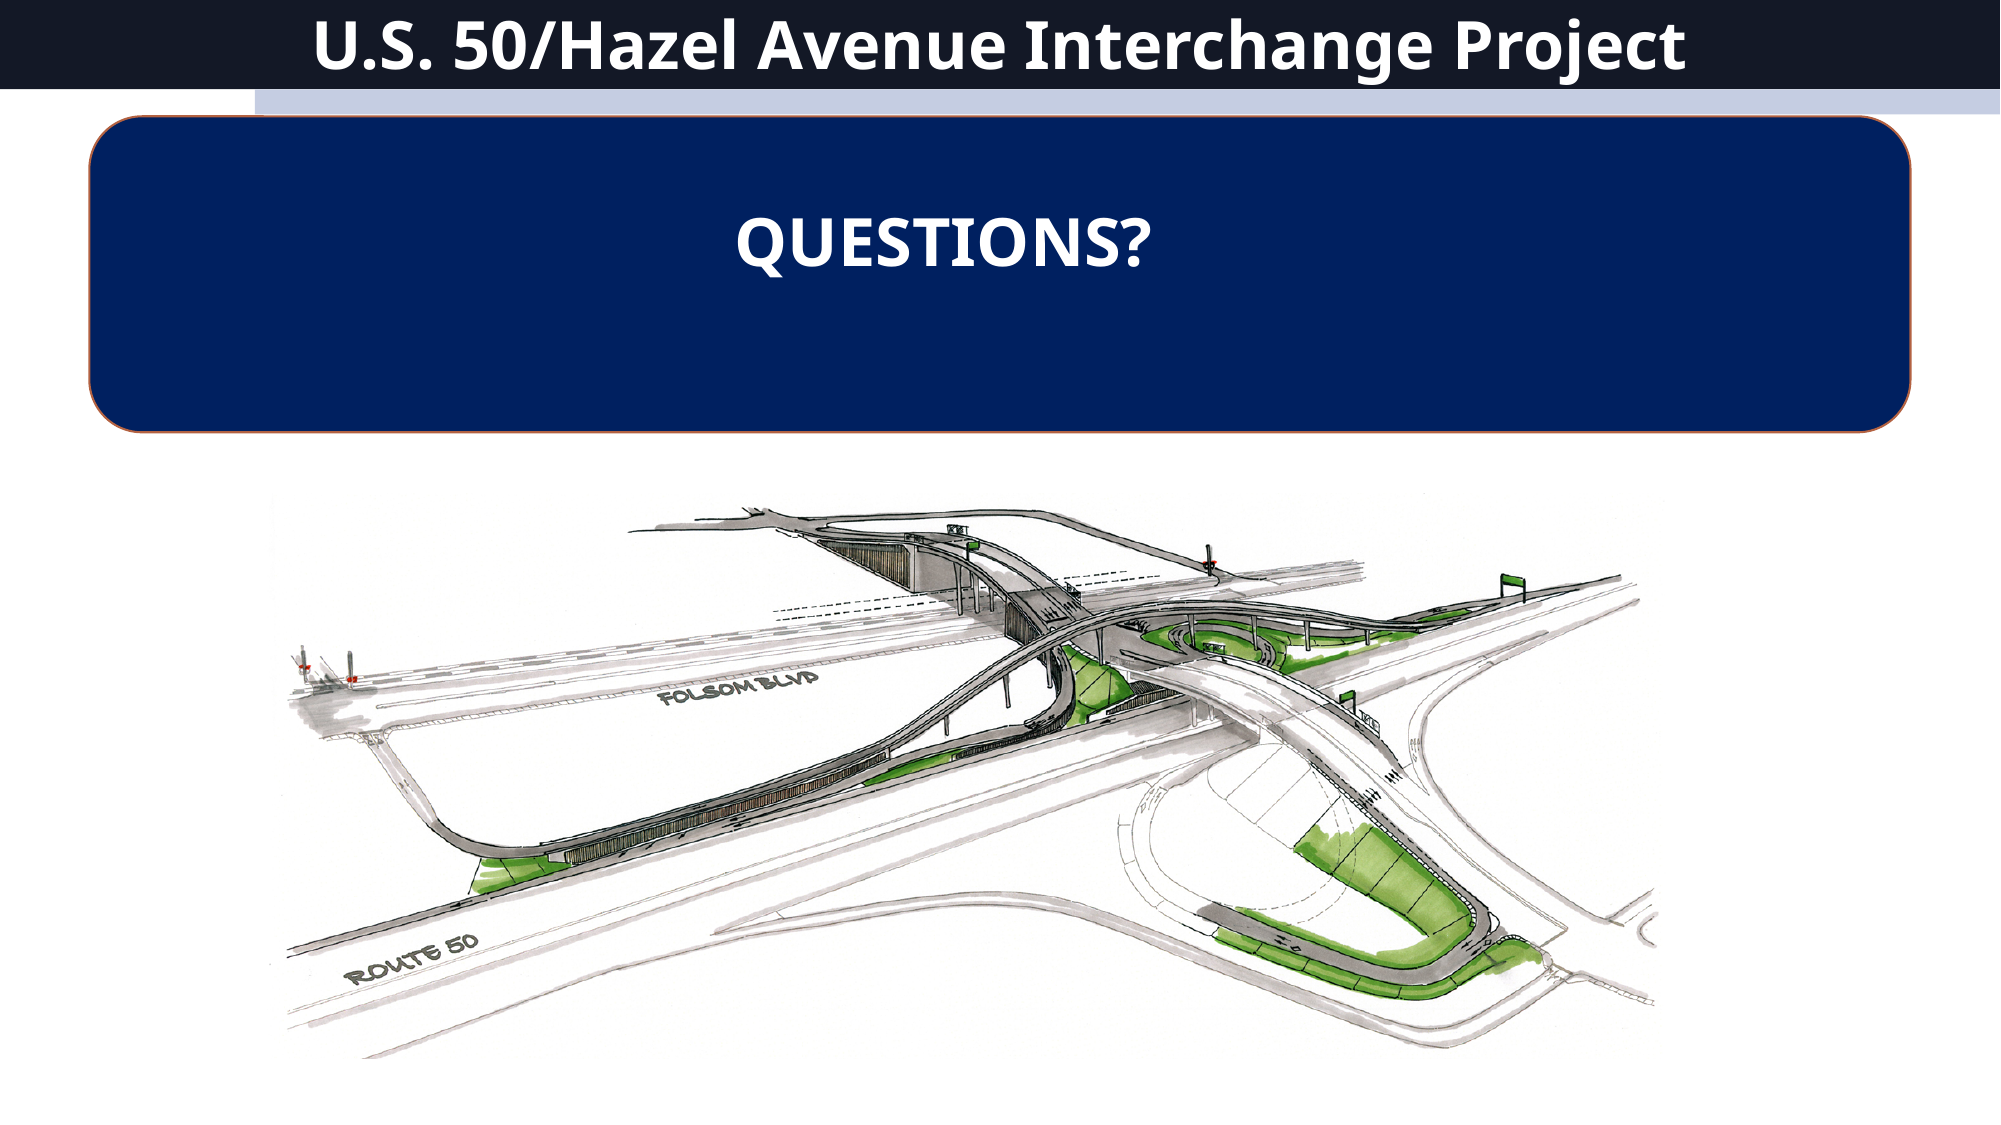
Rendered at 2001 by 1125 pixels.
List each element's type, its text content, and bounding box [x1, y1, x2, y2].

picture [260, 493, 1672, 1059]
text_box [254, 91, 2000, 115]
text_box [88, 115, 1912, 434]
text_box Questions [362, 110, 1847, 115]
text_box QUESTIONS? [201, 192, 1686, 288]
text_box U.S. 50/Hazel Avenue Interchange Project [0, 0, 2000, 91]
